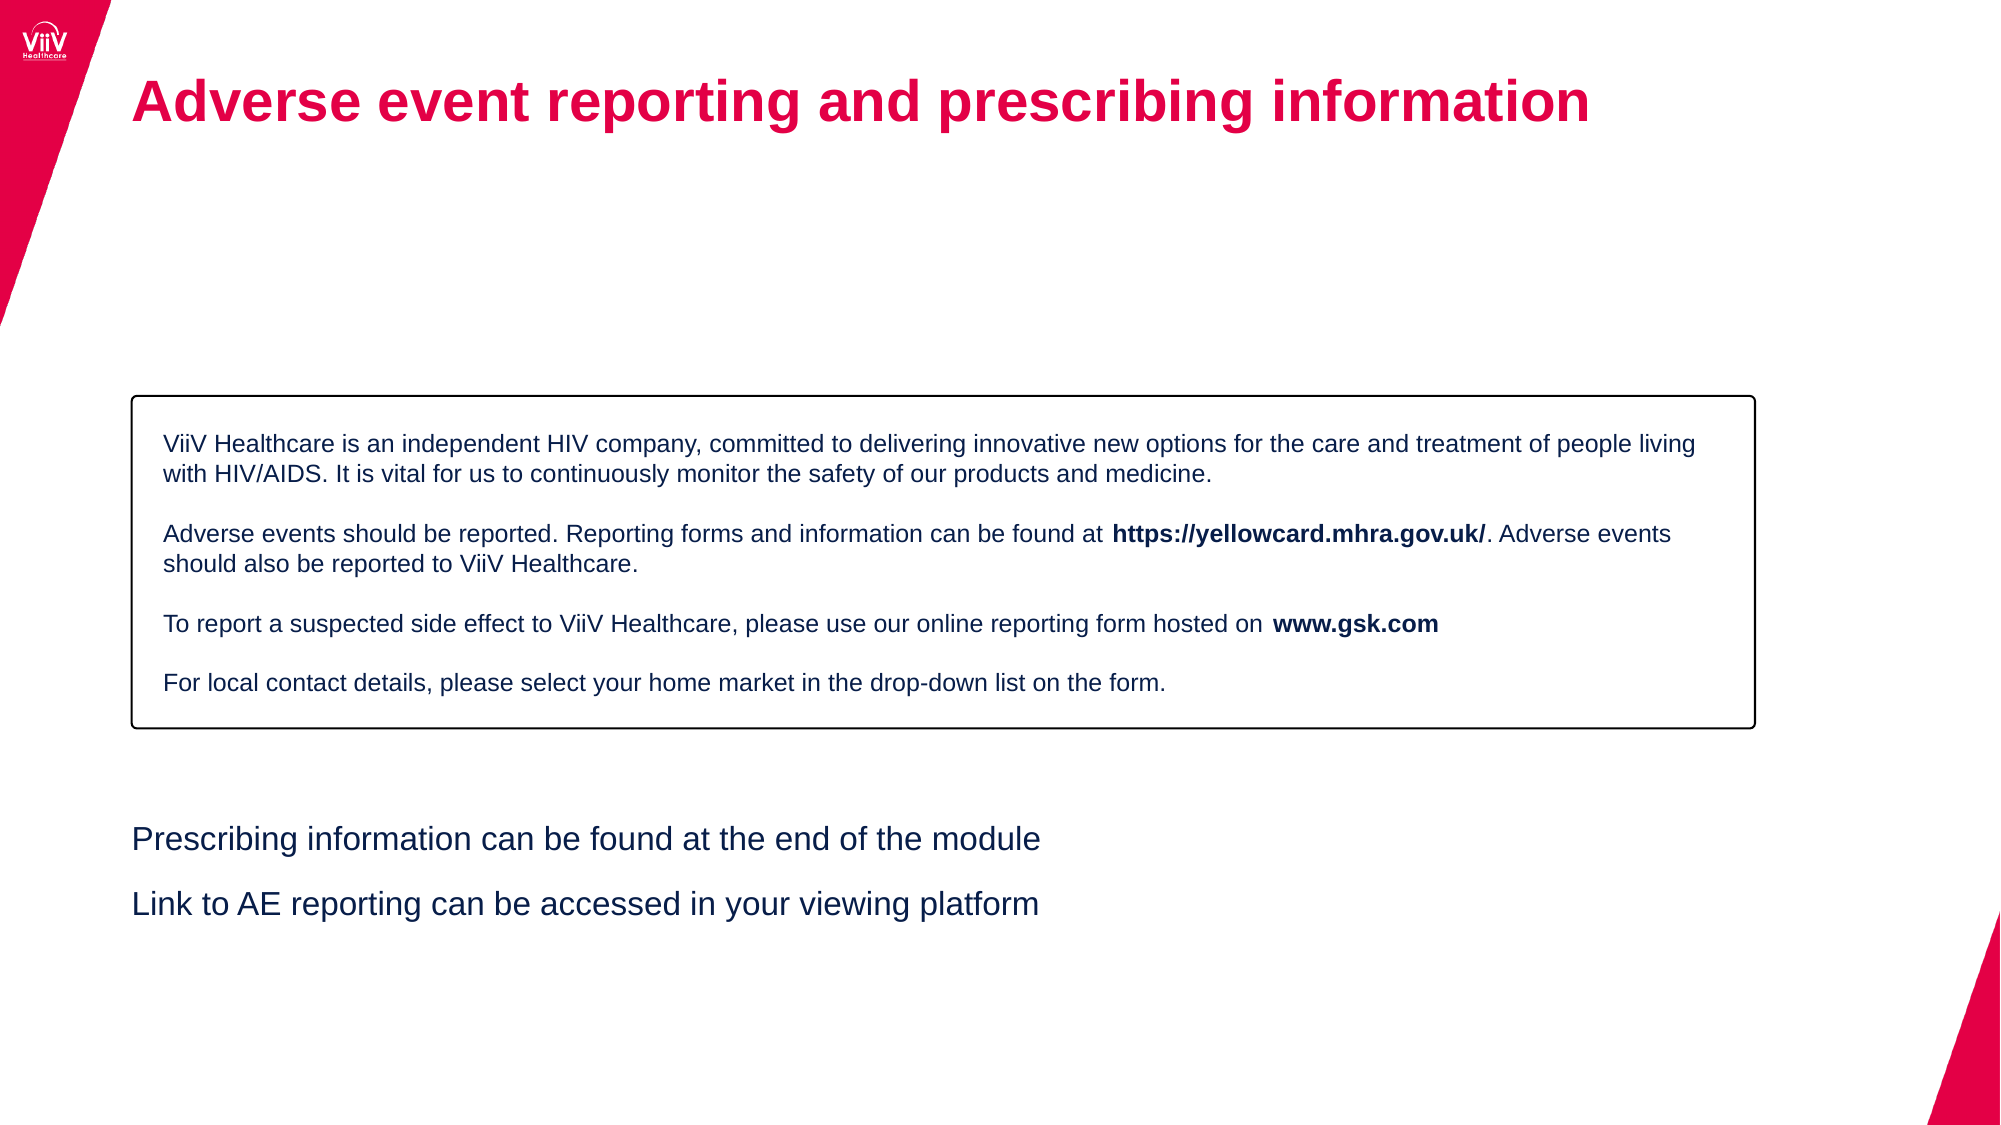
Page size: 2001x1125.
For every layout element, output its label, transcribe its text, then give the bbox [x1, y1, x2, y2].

list Prescribing information can be found at the end of the module Link to AE reporting can be accessed in your viewing platform [131, 817, 1926, 1020]
text_box ViiV Healthcare is an independent HIV company, committed to delivering innovative new options for the care and treatment of people living with HIV/AIDS. It is vital for us to continuously monitor the safety of our products and medicine. Adverse events should be reported. Reporting forms and information can be found at https://yellowcard.mhra.gov.uk/. Adverse events should also be reported to ViiV Healthcare. To report a suspected side effect to ViiV Healthcare, please use our online reporting form hosted on www.gsk.com For local contact details, please select your home market in the drop-down list on the form. [130, 394, 1757, 730]
picture [1913, 898, 2000, 1125]
picture [0, 0, 116, 333]
title Adverse event reporting and prescribing information [131, 30, 1926, 176]
